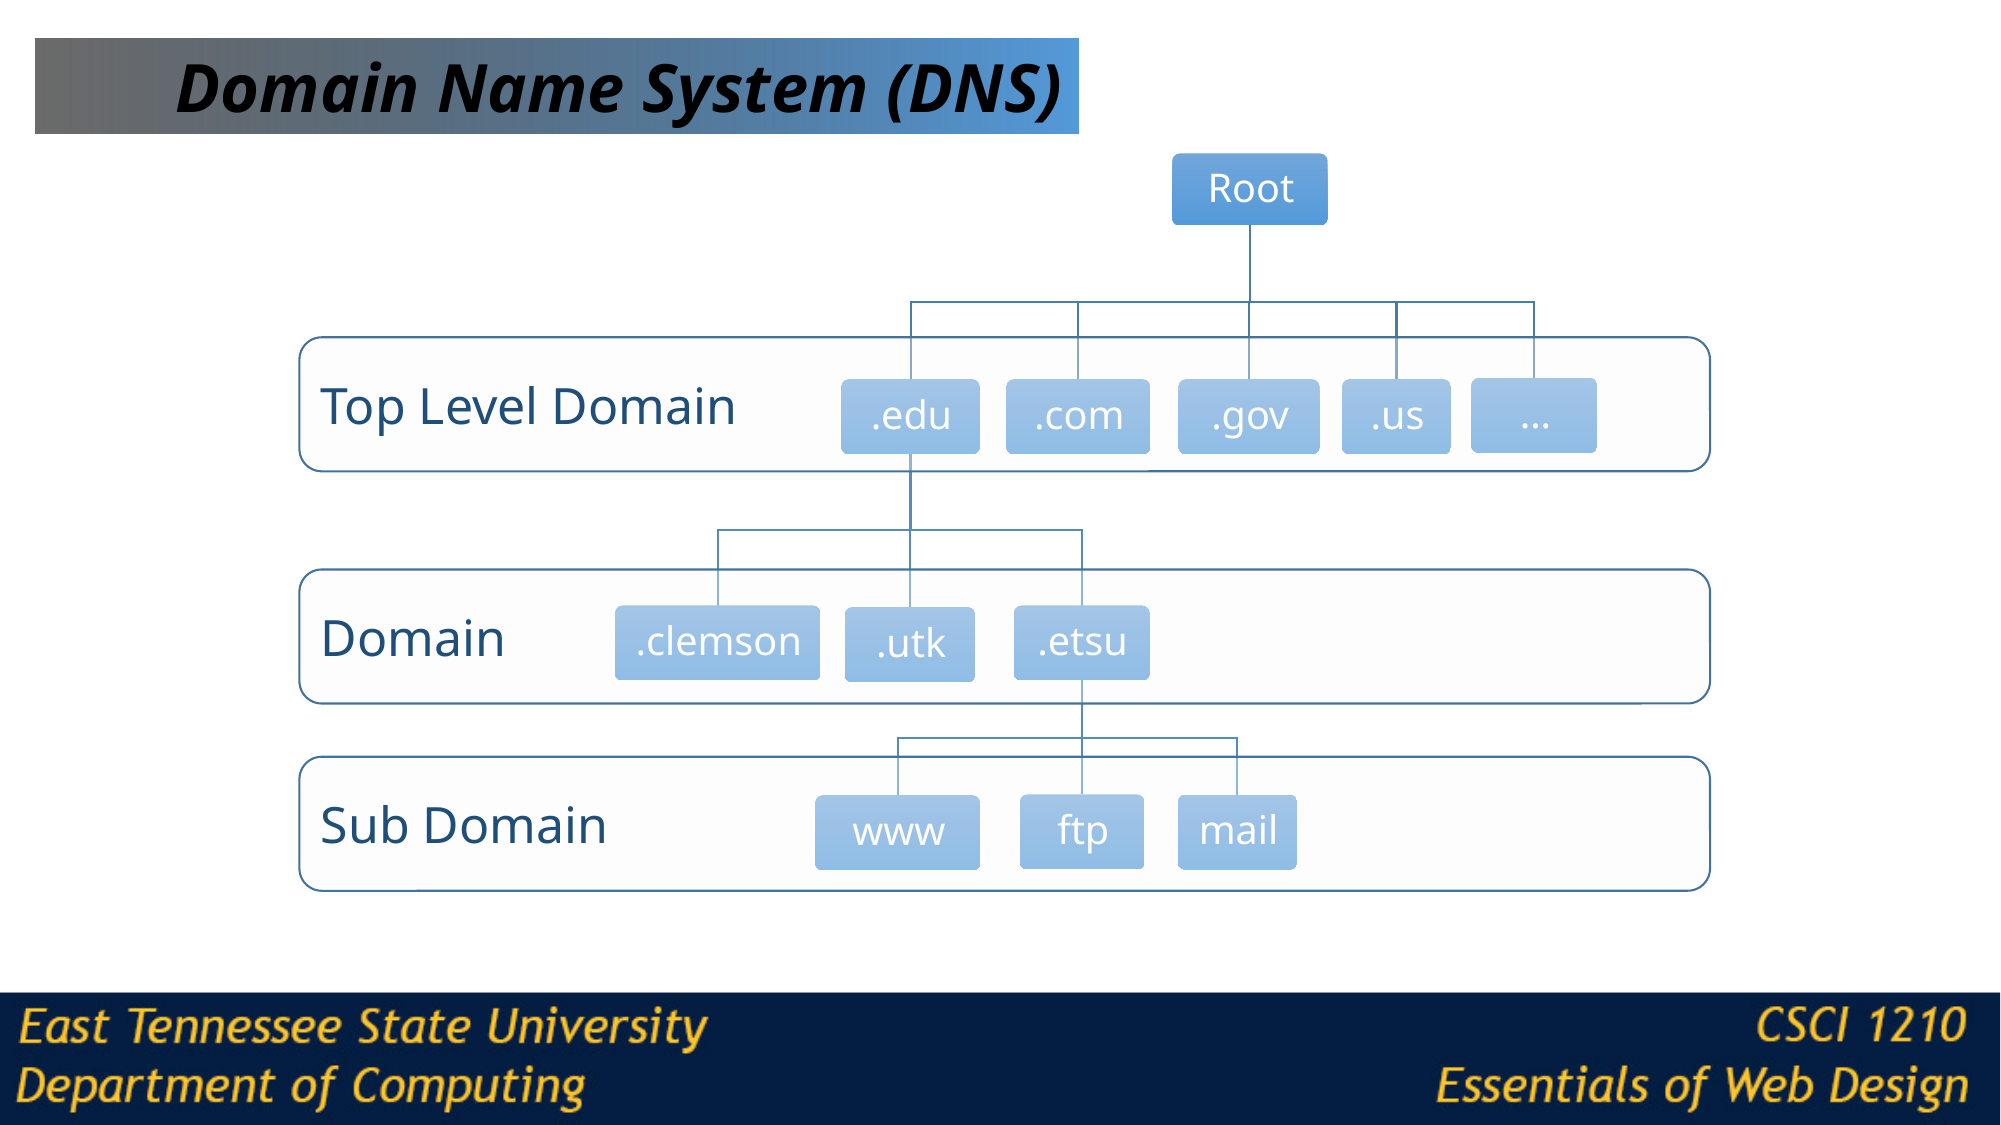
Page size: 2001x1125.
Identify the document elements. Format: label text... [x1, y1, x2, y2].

text_box Domain Name System (DNS) [35, 38, 1079, 134]
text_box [141, 79, 1823, 1115]
picture [0, 0, 2001, 1125]
